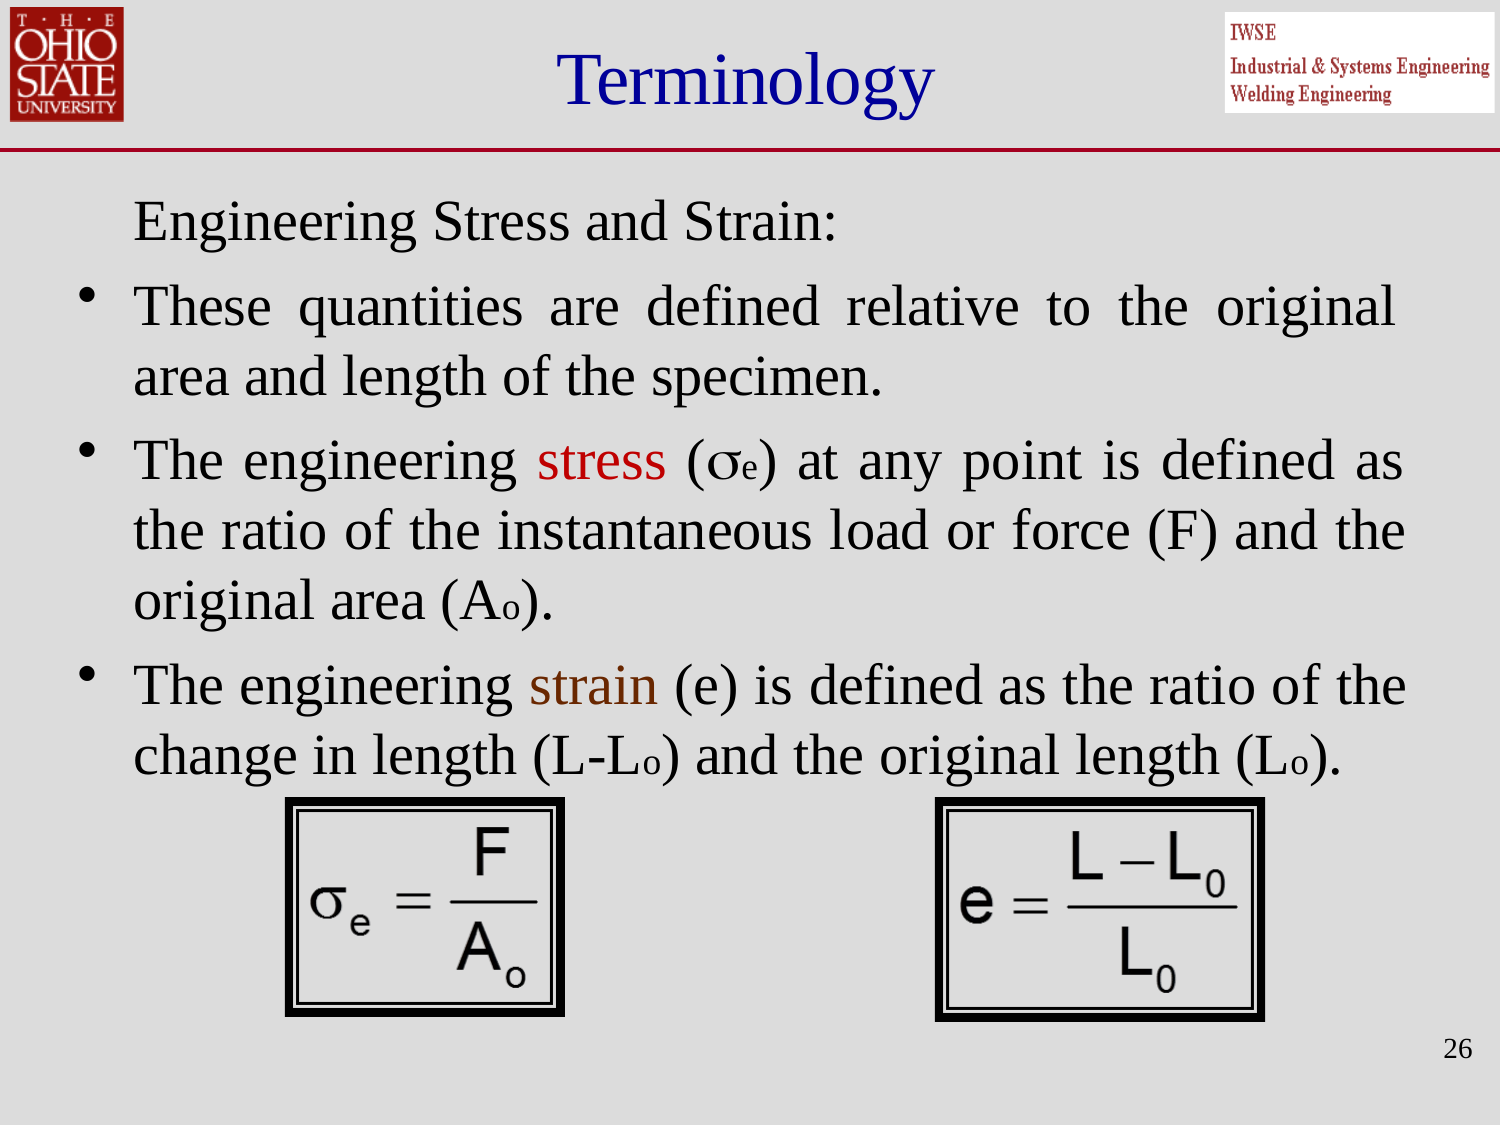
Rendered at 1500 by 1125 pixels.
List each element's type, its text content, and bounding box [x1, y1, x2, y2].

text_box Engineering Stress and Strain: These quantities are defined relative to the original area and length of the specimen. The engineering stress (e) at any point is defined as the ratio of the instantaneous load or force (F) and the original area (Ao). The engineering strain (e) is defined as the ratio of the change in length (L-Lo) and the original length (Lo). [75, 165, 1424, 786]
picture [1224, 12, 1495, 113]
text_box 26 [1441, 1027, 1475, 1065]
text_box [284, 797, 565, 1017]
title Terminology [554, 27, 945, 165]
picture [9, 7, 124, 122]
text_box [934, 797, 1266, 1022]
